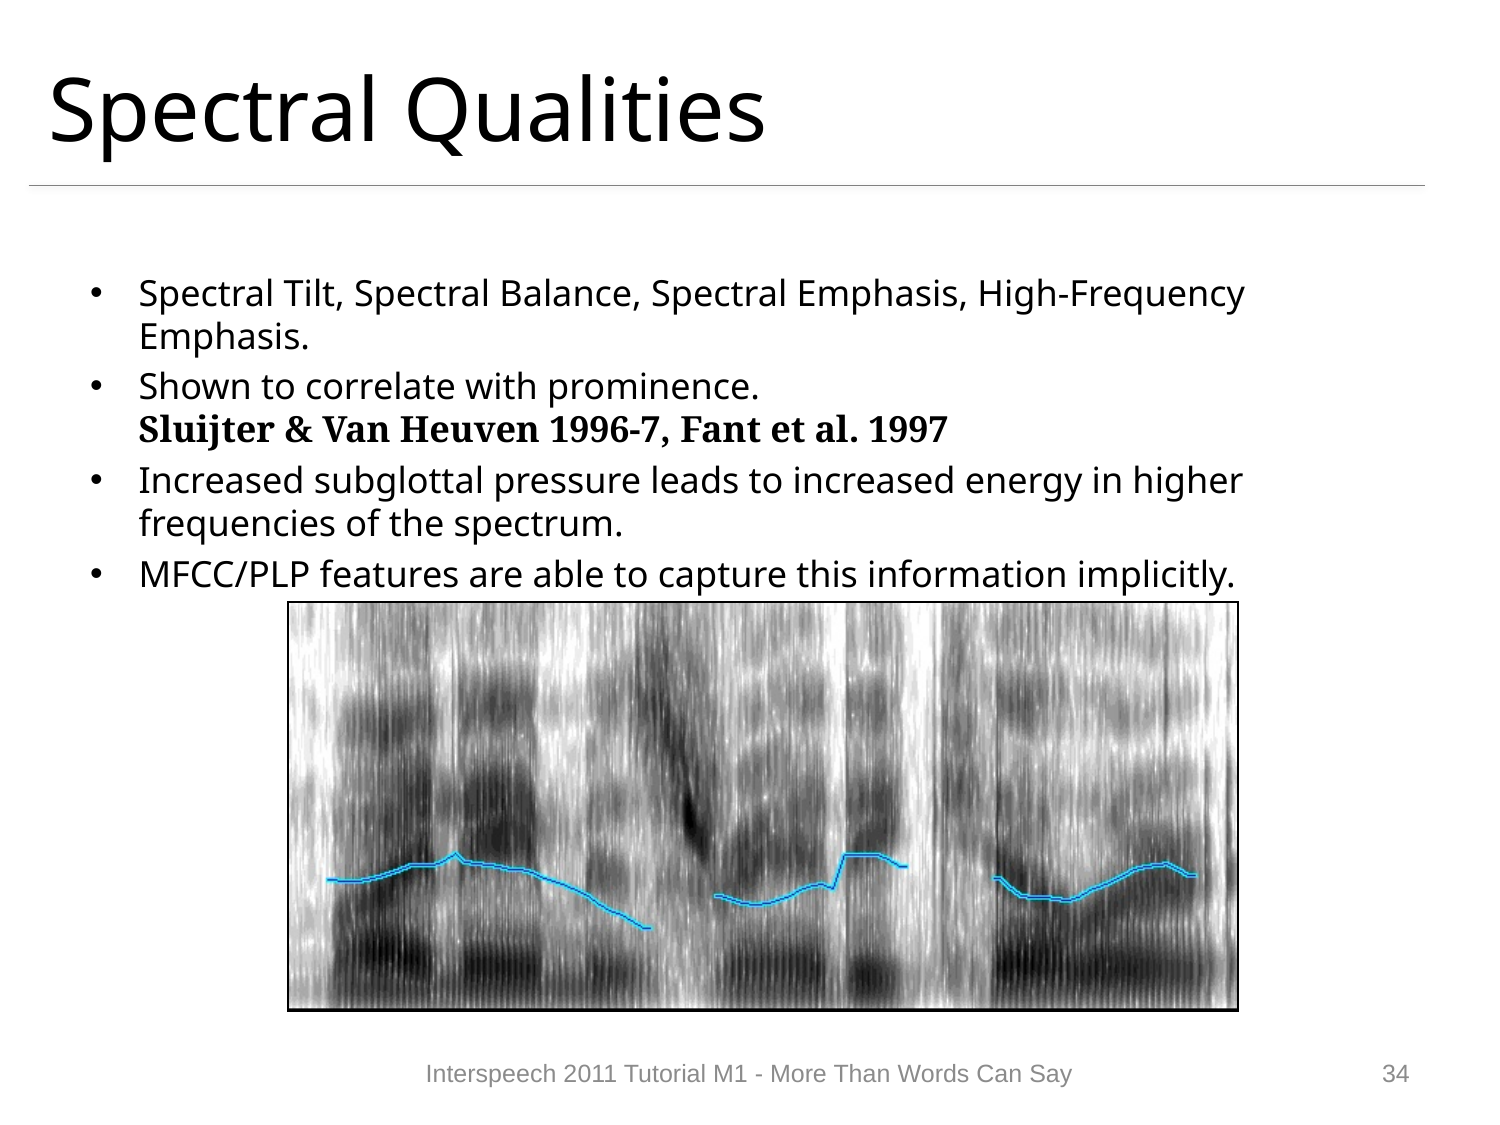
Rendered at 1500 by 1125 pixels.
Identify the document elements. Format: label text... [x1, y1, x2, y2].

footer Interspeech 2011 Tutorial M1 - More Than Words Can Say [369, 1042, 1130, 1103]
slide_number 33 [1130, 1042, 1425, 1103]
list Spectral Tilt, Spectral Balance, Spectral Emphasis, High-Frequency Emphasis. Shown to correlate with prominence. Sluijter & Van Heuven 1996-7, Fant et al. 1997 Increased subglottal pressure leads to increased energy in higher frequencies of the spectrum. MFCC/PLP features are able to capture this information implicitly. [75, 262, 1425, 603]
title Spectral Qualities [33, 45, 1425, 167]
picture [288, 602, 1238, 1011]
